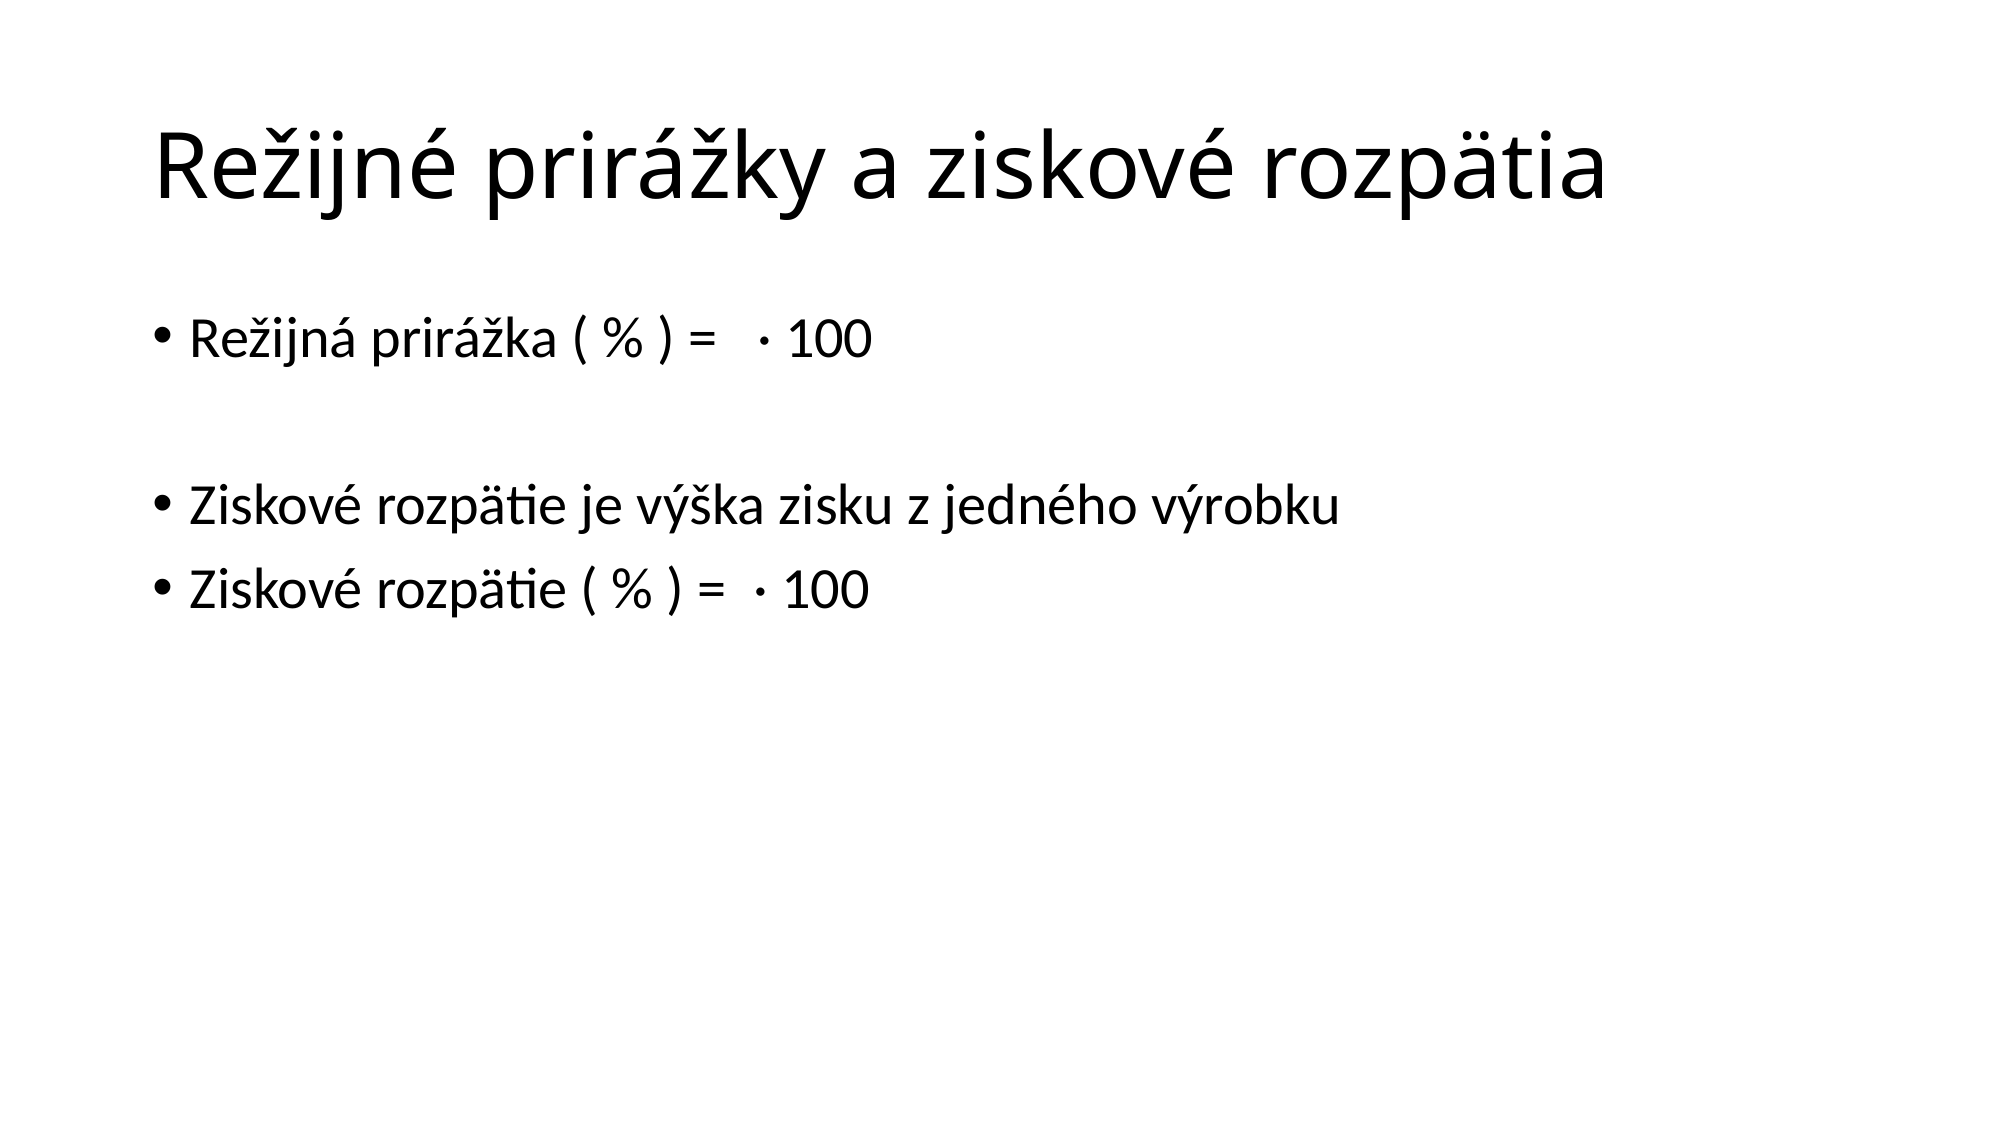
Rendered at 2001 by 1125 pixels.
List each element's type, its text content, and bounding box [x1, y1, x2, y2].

title Režijné prirážky a ziskové rozpätia [137, 59, 1863, 278]
